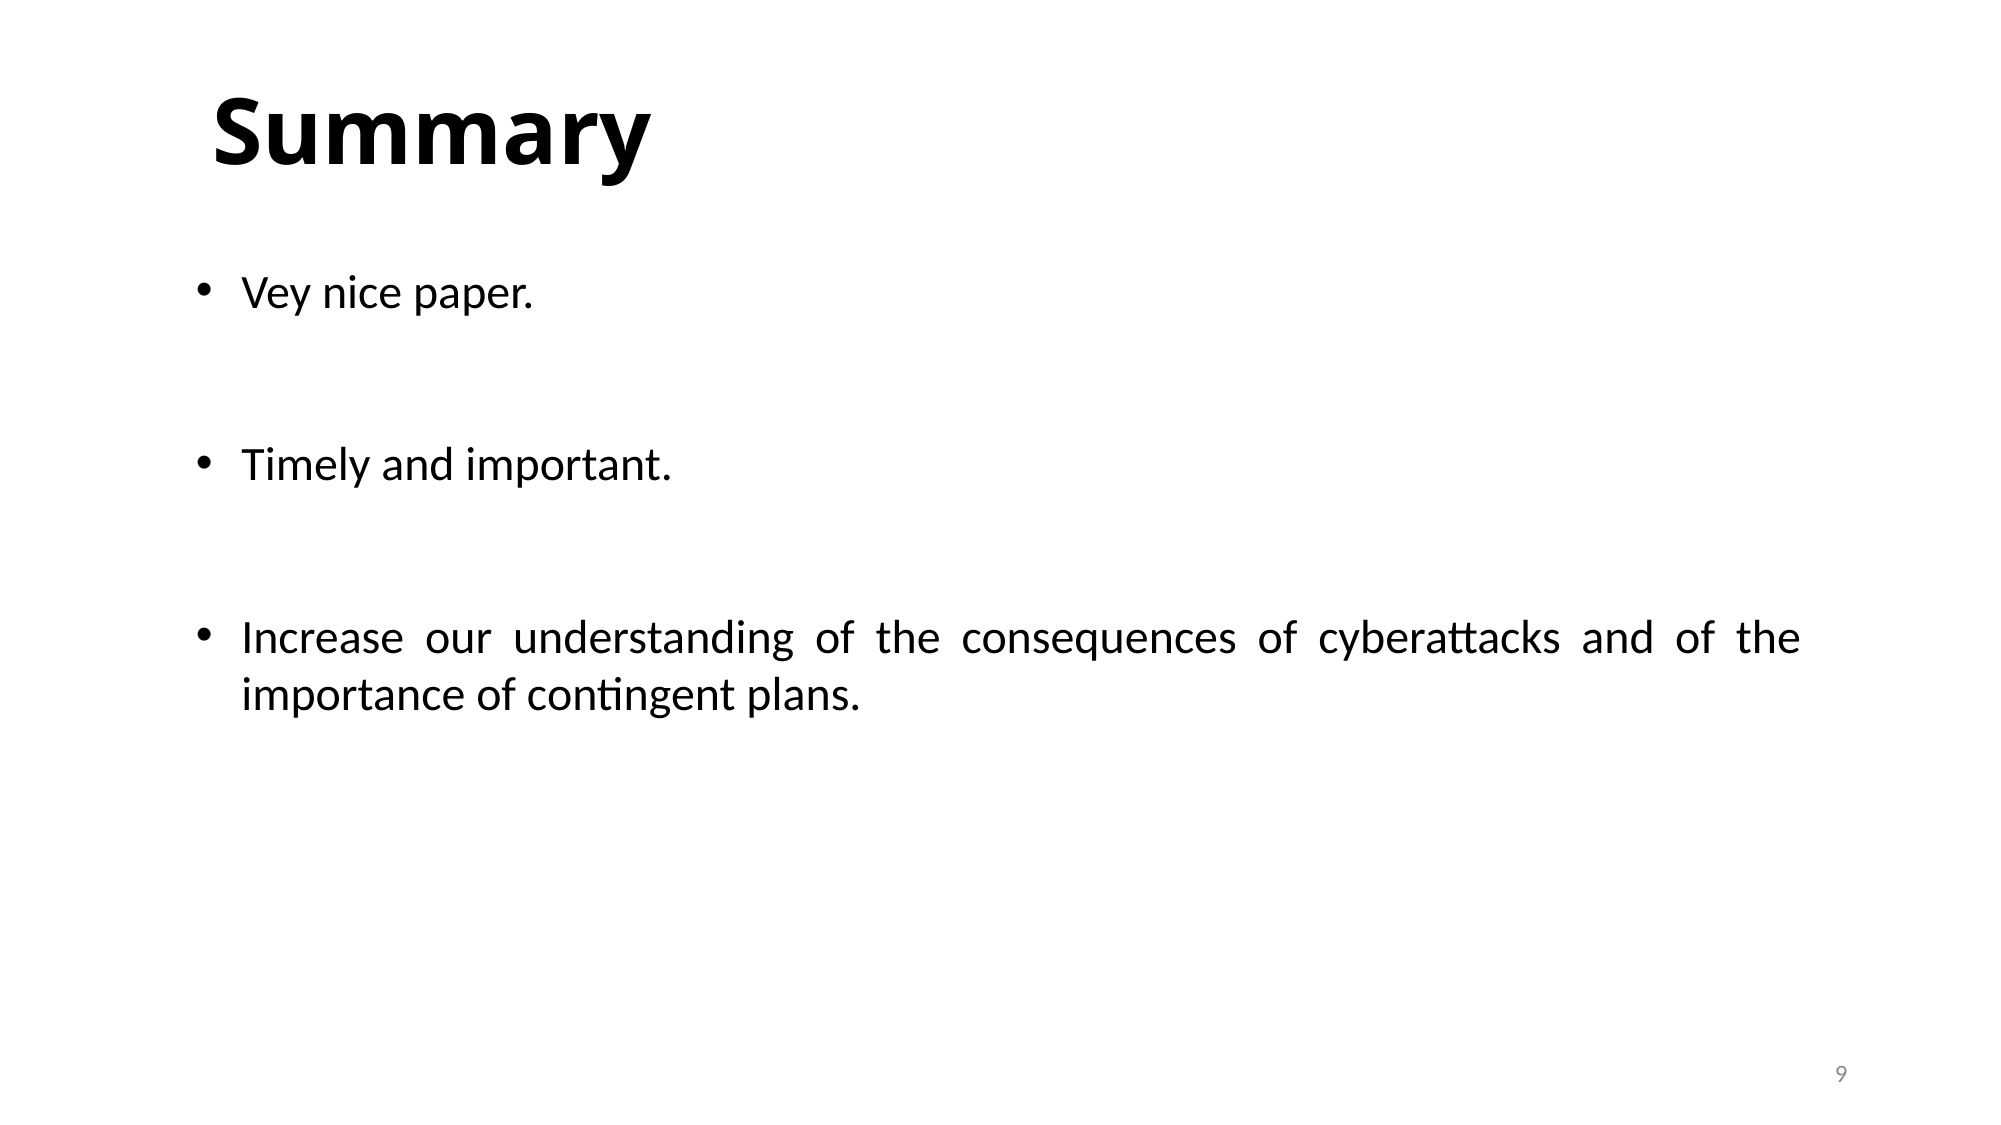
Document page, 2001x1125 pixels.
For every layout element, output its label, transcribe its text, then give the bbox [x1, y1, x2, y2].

title Summary [197, 73, 1599, 195]
slide_number 9 [1412, 1042, 1863, 1103]
list Vey nice paper. Timely and important. Increase our understanding of the consequences of cyberattacks and of the importance of contingent plans. [180, 195, 1820, 1033]
